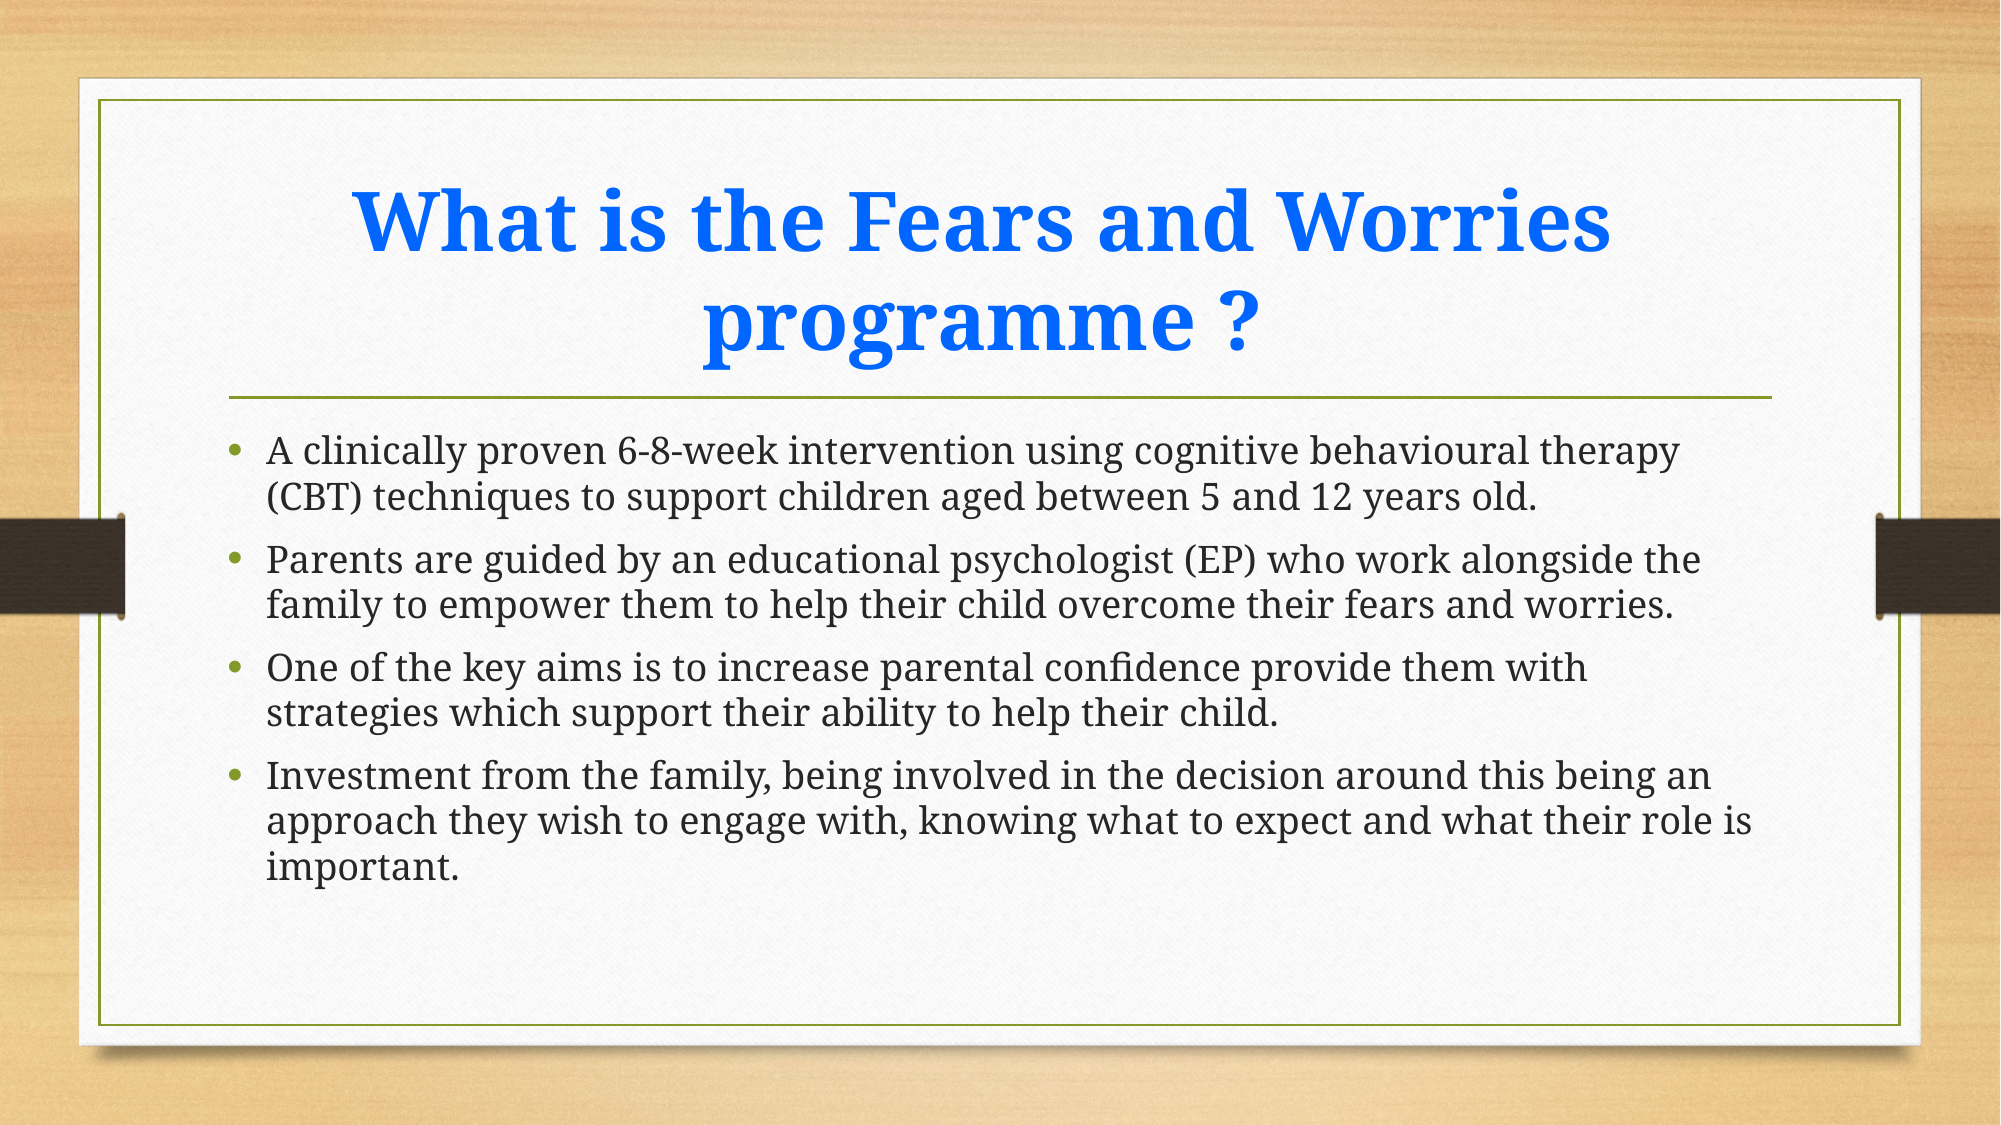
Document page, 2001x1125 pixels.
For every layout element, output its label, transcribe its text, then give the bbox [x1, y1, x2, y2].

title What is the Fears and Worries programme ? [178, 161, 1788, 375]
list A clinically proven 6-8-week intervention using cognitive behavioural therapy (CBT) techniques to support children aged between 5 and 12 years old. Parents are guided by an educational psychologist (EP) who work alongside the family to empower them to help their child overcome their fears and worries. One of the key aims is to increase parental confidence provide them with strategies which support their ability to help their child. Investment from the family, being involved in the decision around this being an approach they wish to engage with, knowing what to expect and what their role is important. [212, 419, 1788, 964]
picture [0, 0, 2001, 1125]
